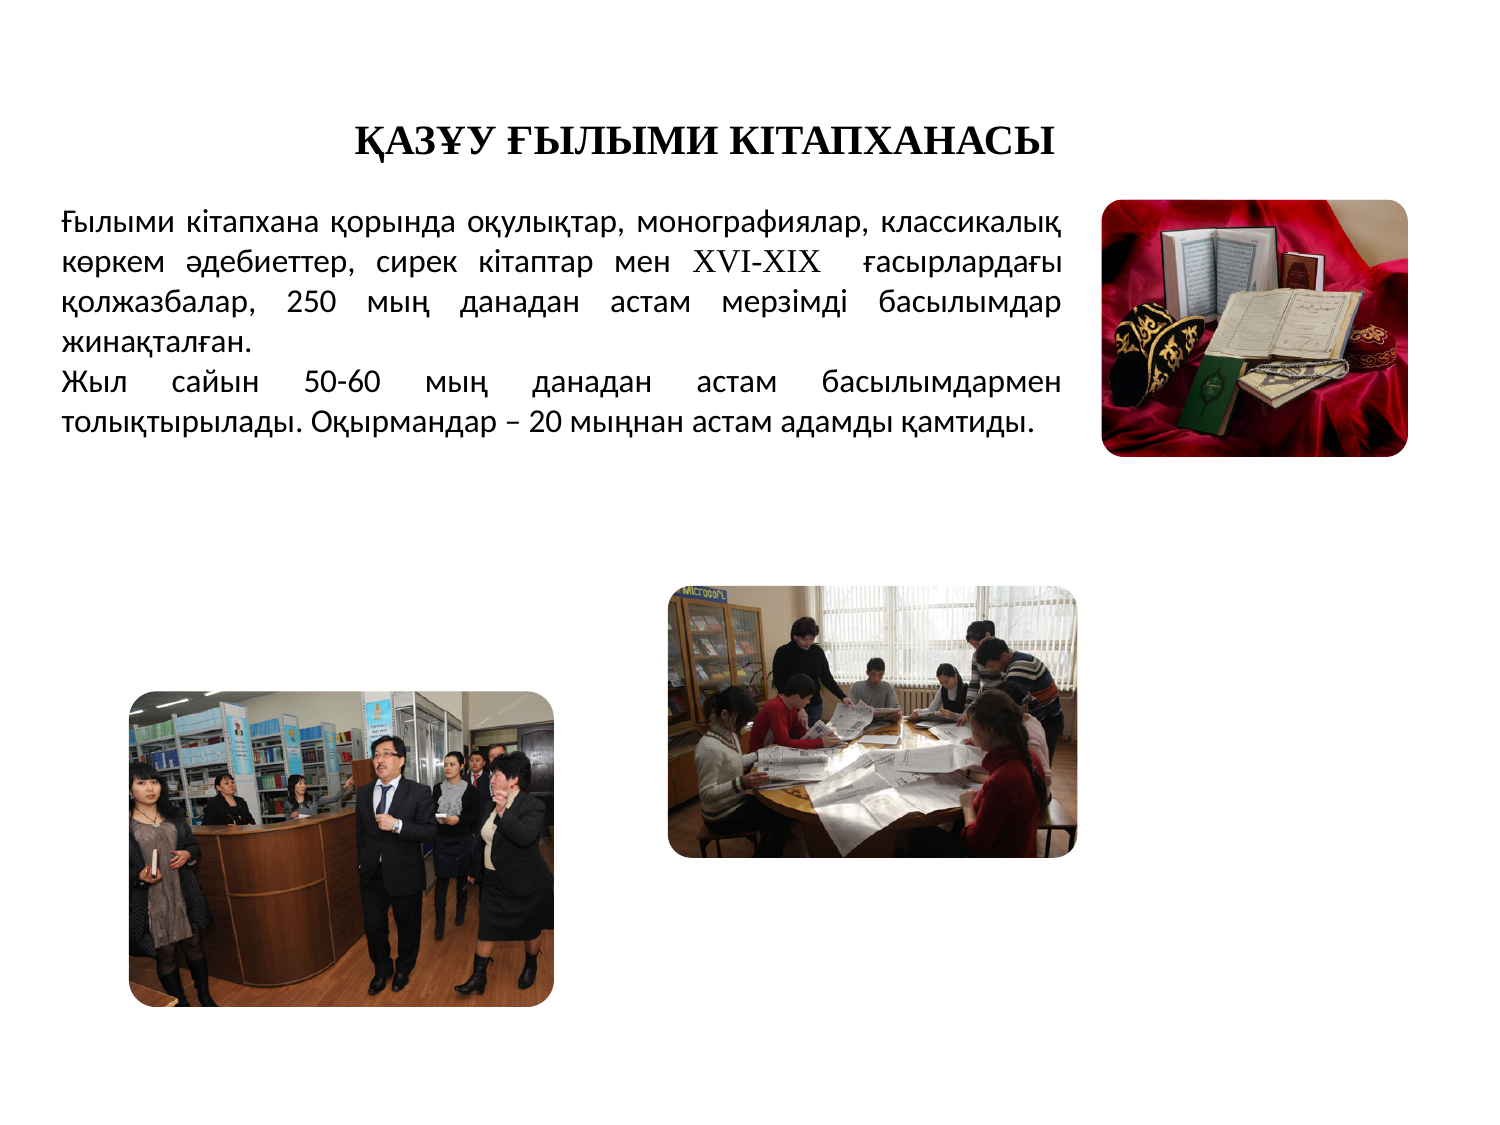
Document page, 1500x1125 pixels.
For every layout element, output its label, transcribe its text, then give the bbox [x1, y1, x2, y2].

picture [1101, 198, 1409, 458]
text_box Ғылыми кітапхана қорында оқулықтар, монографиялар, классикалық көркем әдебиеттер, сирек кітаптар мен ХVI-ХIХ ғасырлардағы қолжазбалар, 250 мың данадан астам мерзімді басылымдар жинақталған. Жыл сайын 50-60 мың данадан астам басылымдармен толықтырылады. Оқырмандар – 20 мыңнан астам адамды қамтиды. [46, 152, 1079, 447]
text_box ҚАЗҰУ ҒЫЛЫМИ КІТАПХАНАСЫ [339, 105, 1081, 171]
picture [667, 585, 1078, 858]
picture [128, 691, 555, 1008]
